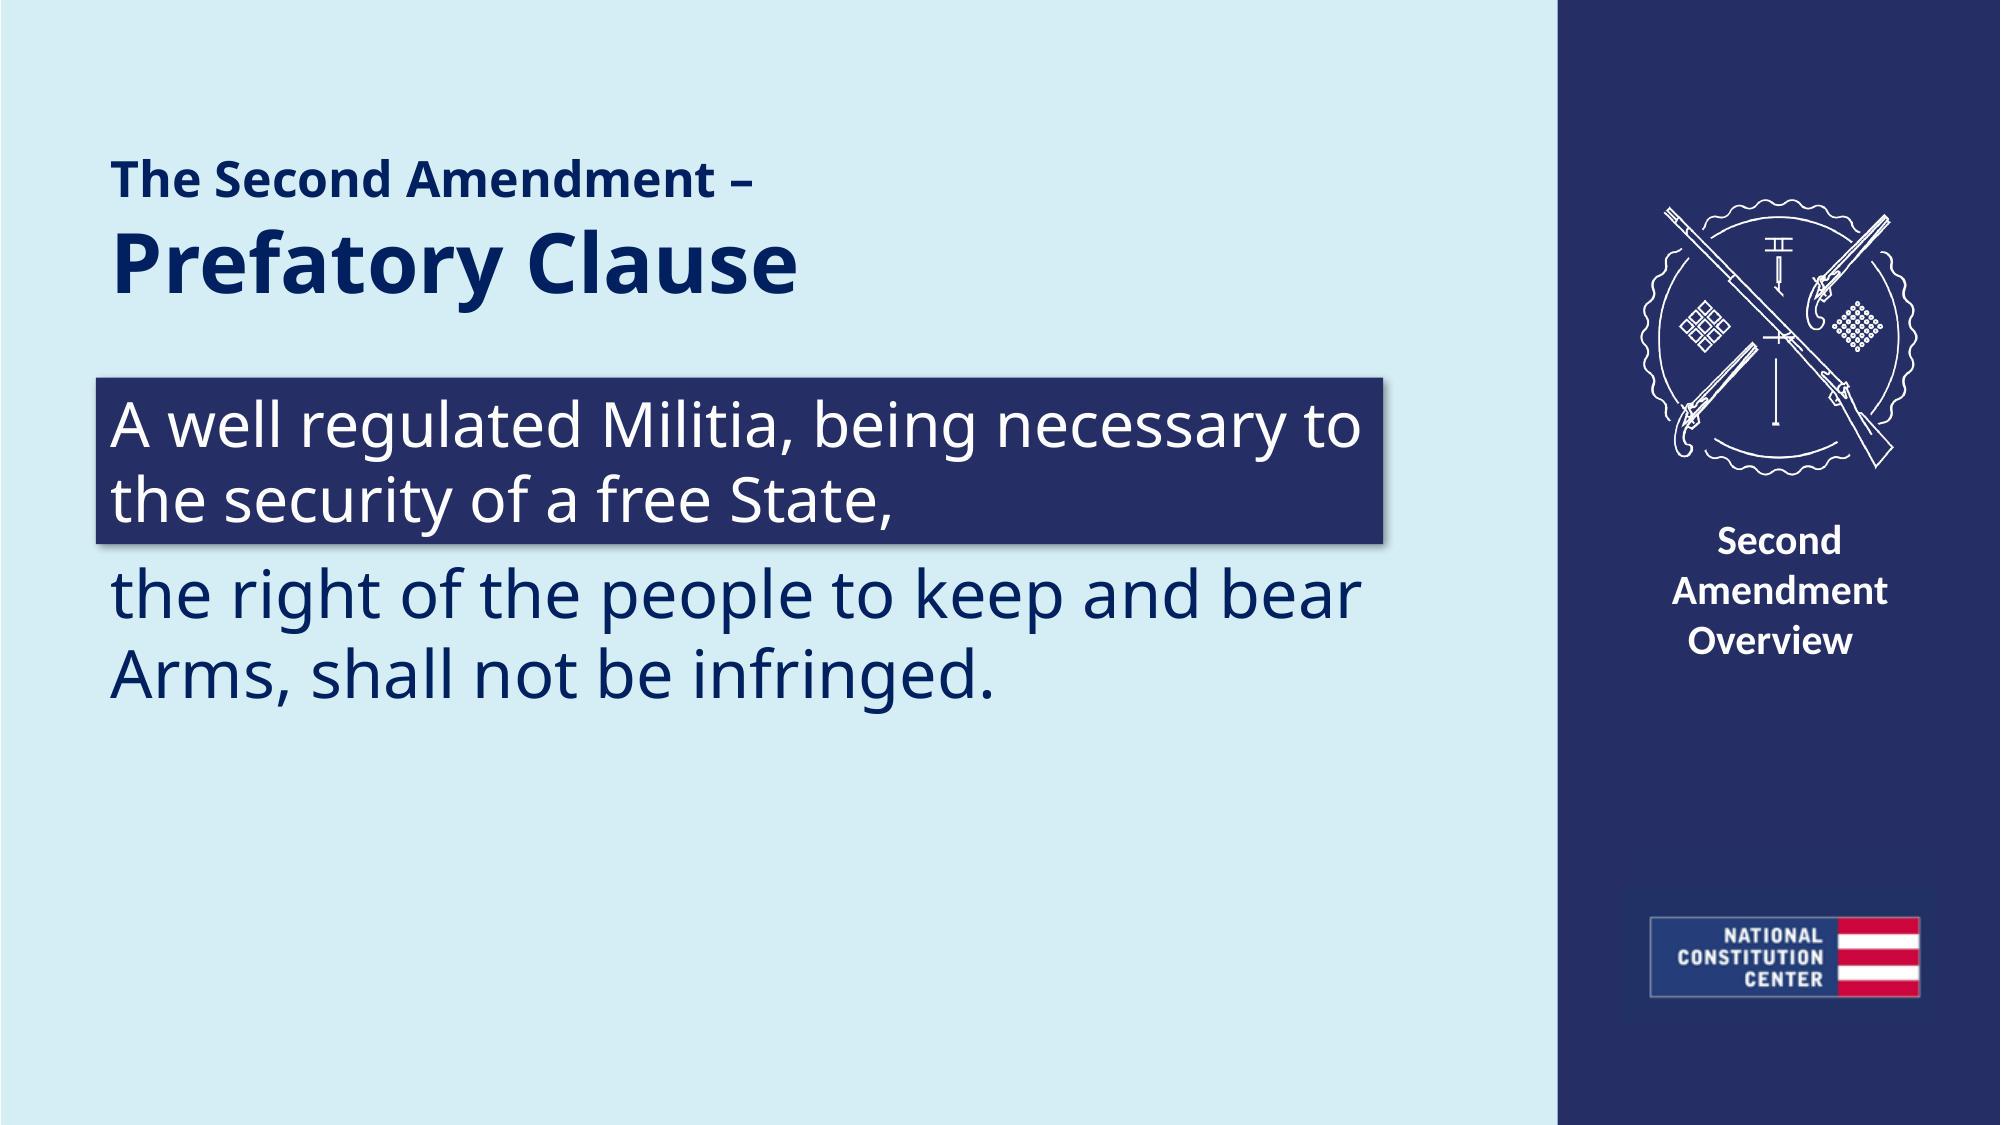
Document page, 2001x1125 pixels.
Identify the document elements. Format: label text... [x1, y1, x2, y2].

text_box A well regulated Militia, being necessary to the security of a free State, [95, 377, 1384, 545]
text_box the right of the people to keep and bear Arms, shall not be infringed. [95, 544, 1408, 721]
picture [0, 0, 1557, 1125]
picture [1620, 849, 1937, 1023]
picture [1626, 184, 1931, 490]
text_box The Second Amendment – Prefatory Clause [95, 123, 1408, 321]
